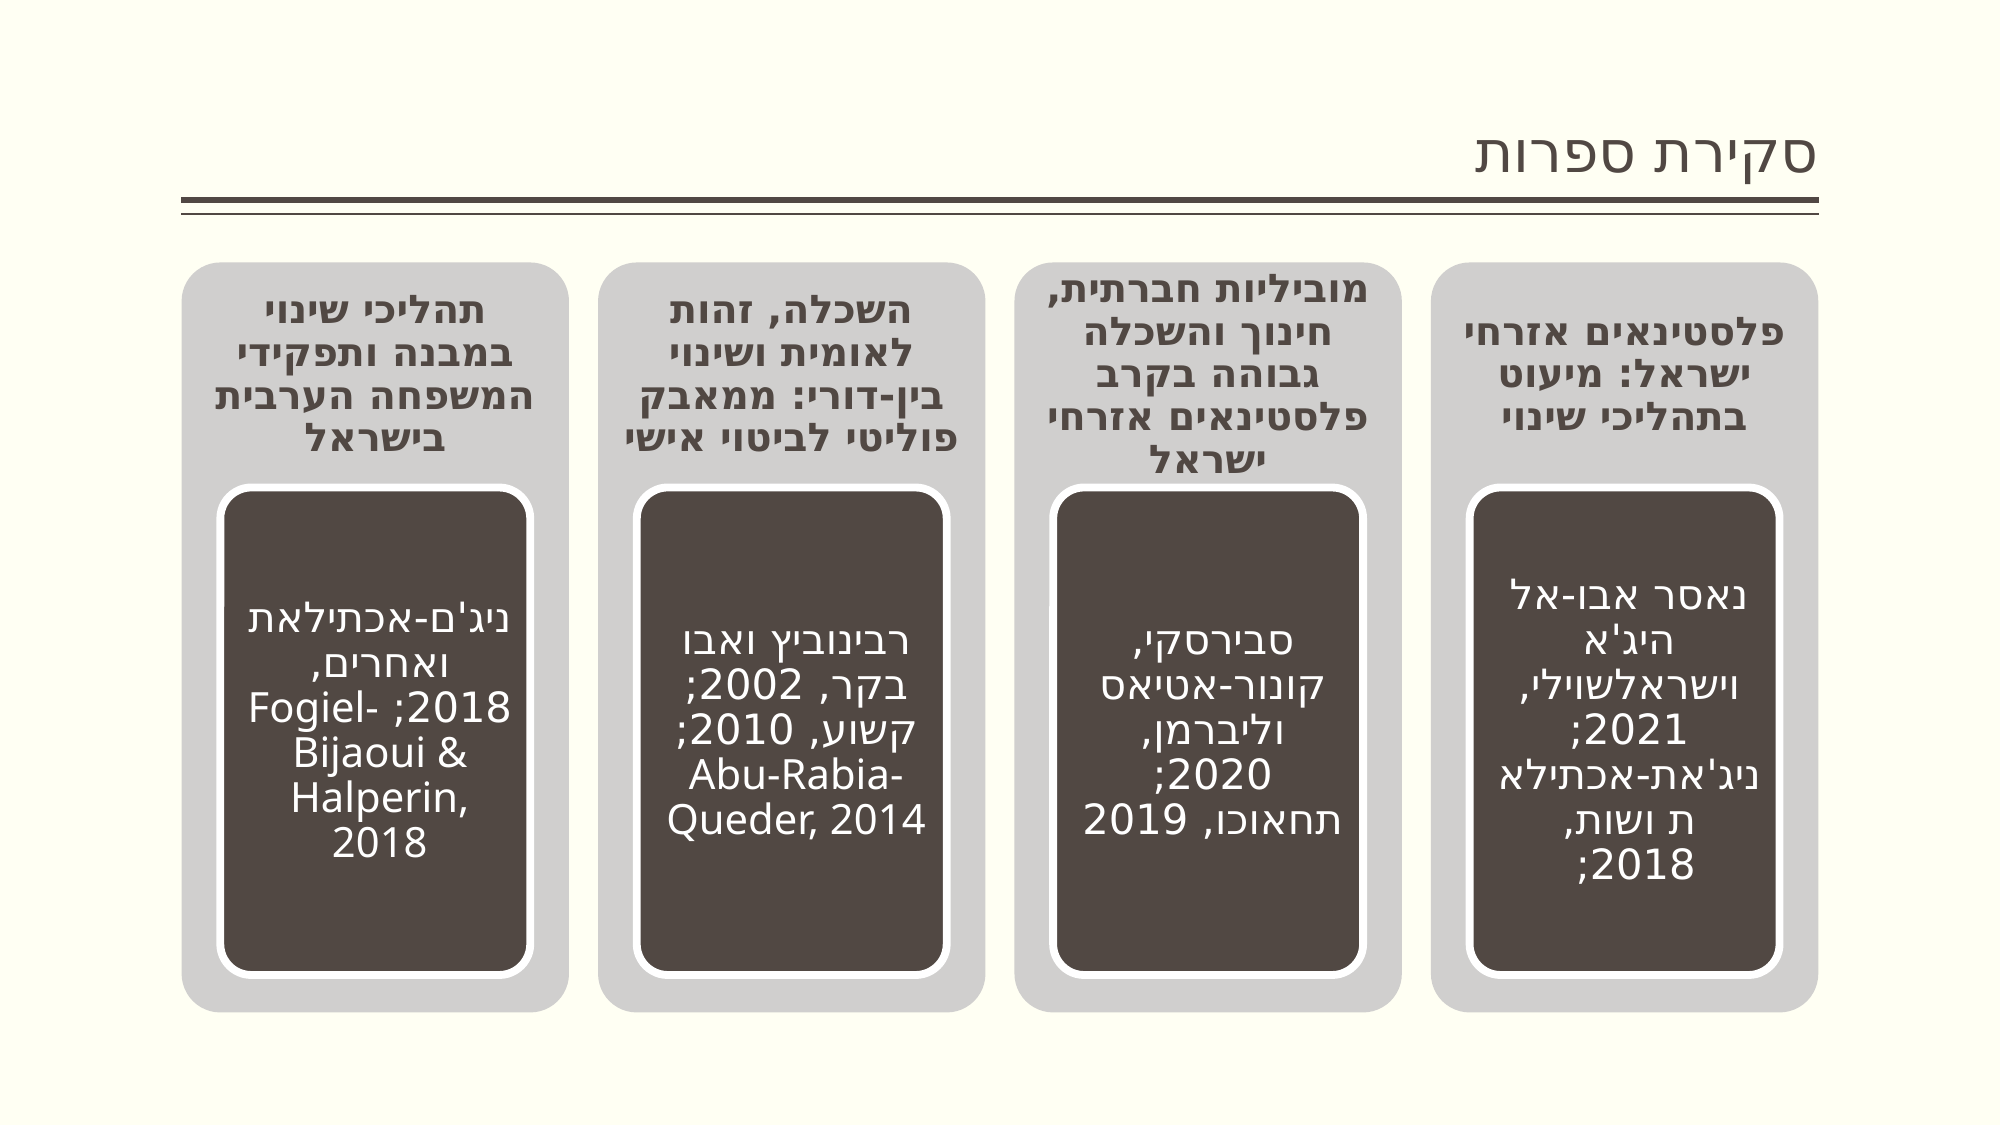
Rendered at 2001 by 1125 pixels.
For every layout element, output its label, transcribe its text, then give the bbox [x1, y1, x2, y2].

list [181, 262, 1819, 1013]
title סקירת ספרות [181, 12, 1819, 193]
